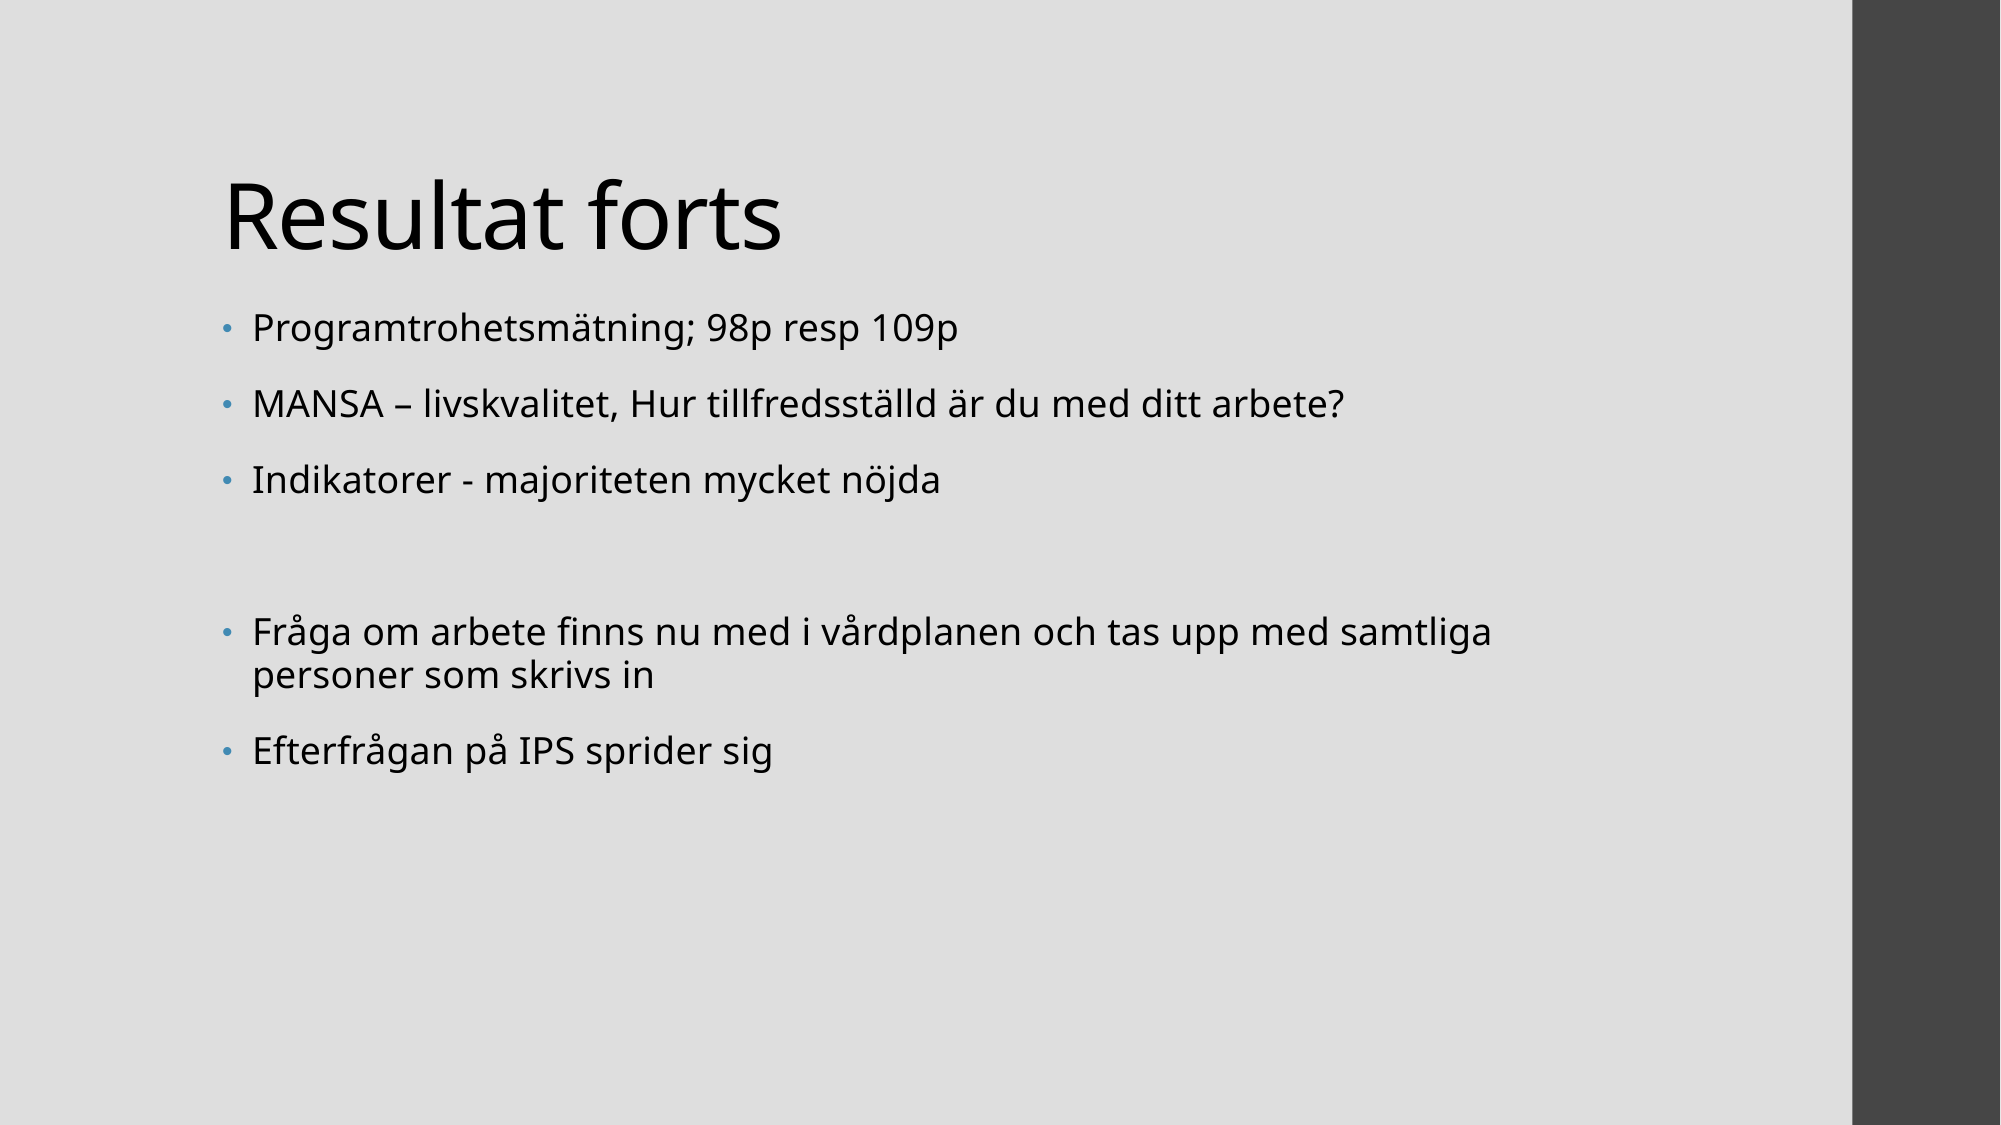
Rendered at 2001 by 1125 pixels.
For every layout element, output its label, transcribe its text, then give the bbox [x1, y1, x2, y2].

title Resultat forts [206, 60, 1797, 278]
list Programtrohetsmätning; 98p resp 109p MANSA – livskvalitet, Hur tillfredsställd är du med ditt arbete? Indikatorer - majoriteten mycket nöjda Fråga om arbete finns nu med i vårdplanen och tas upp med samtliga personer som skrivs in Efterfrågan på IPS sprider sig [206, 299, 1617, 1014]
